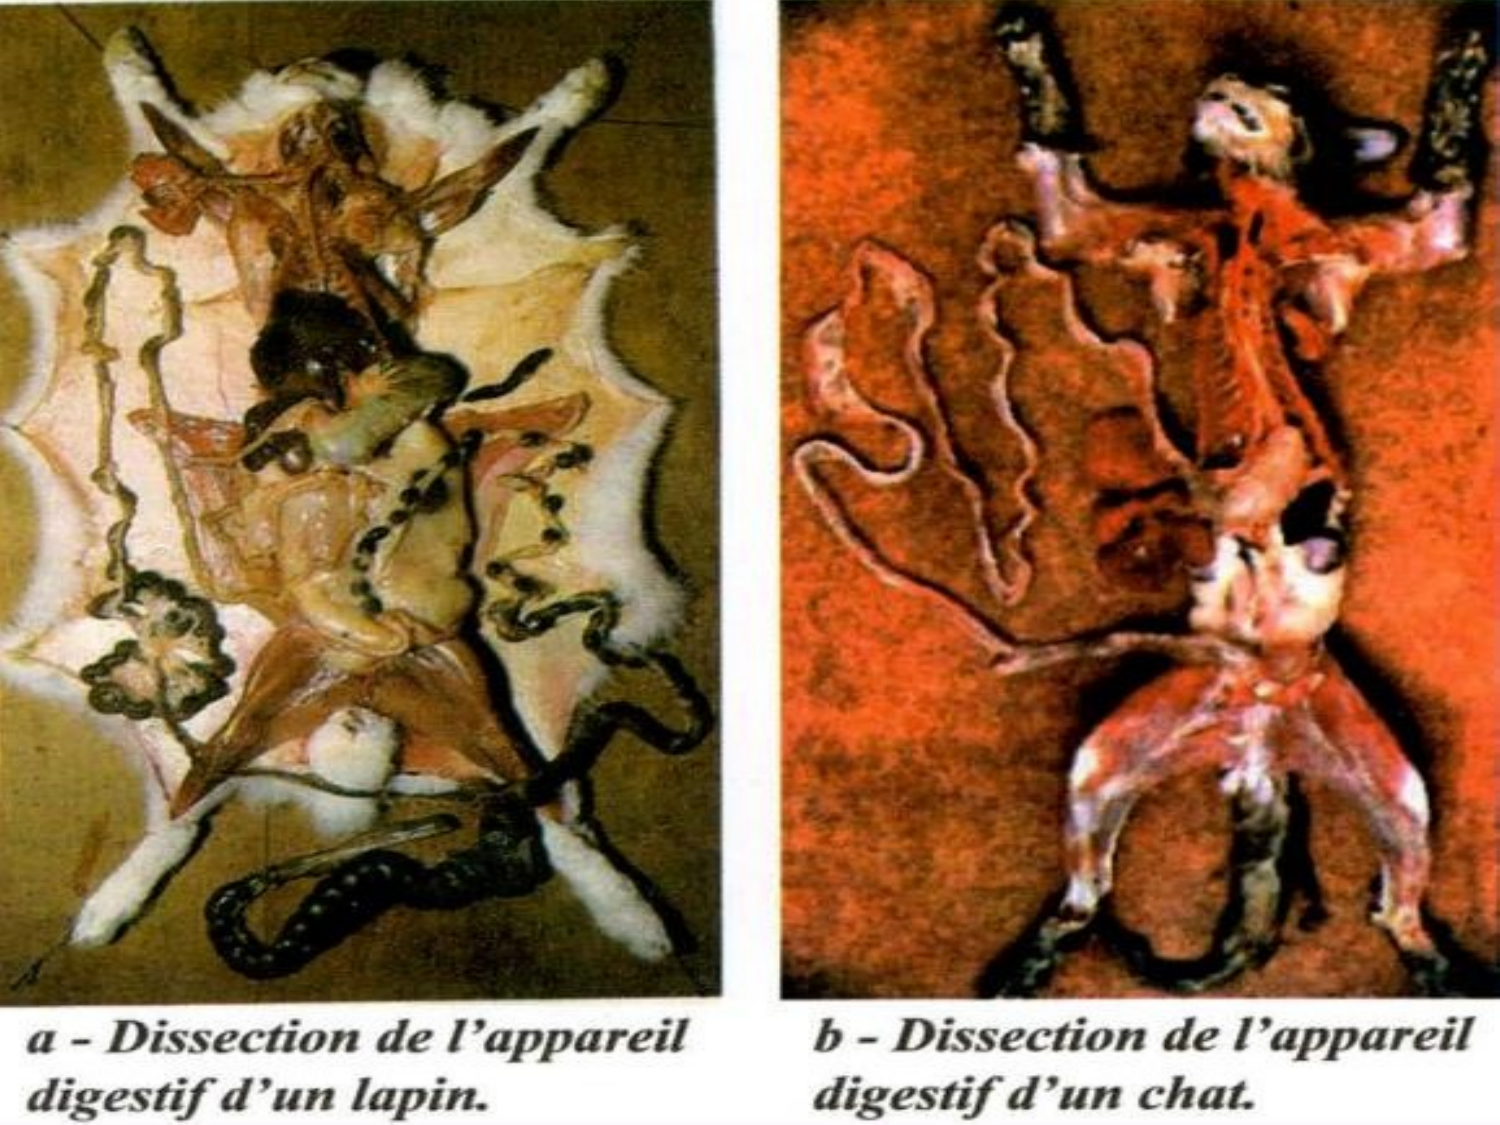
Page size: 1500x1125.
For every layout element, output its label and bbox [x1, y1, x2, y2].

text_box [0, 0, 1500, 1125]
